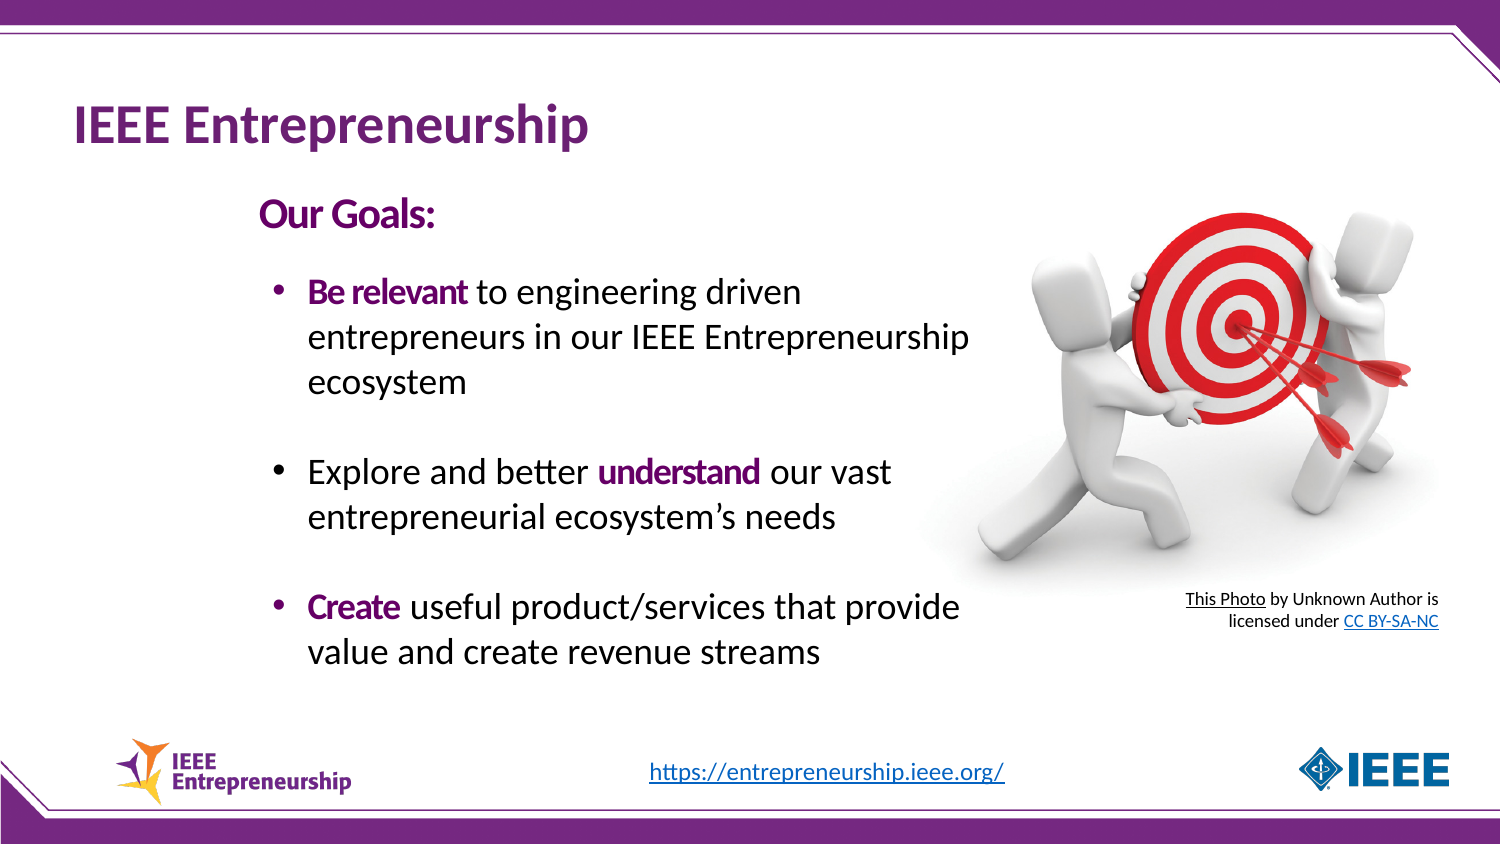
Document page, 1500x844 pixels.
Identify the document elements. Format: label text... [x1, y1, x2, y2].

text_box Our Goals: [244, 177, 788, 245]
picture [0, 0, 1500, 84]
picture [1299, 747, 1449, 759]
picture [855, 123, 1500, 640]
title IEEE Entrepreneurship [45, 41, 690, 164]
text_box Be relevant to engineering driven entrepreneurs in our IEEE Entrepreneurship ecosystem Explore and better understand our vast entrepreneurial ecosystem’s needs Create useful product/services that provide value and create revenue streams [257, 259, 1018, 732]
picture [2, 735, 1500, 844]
